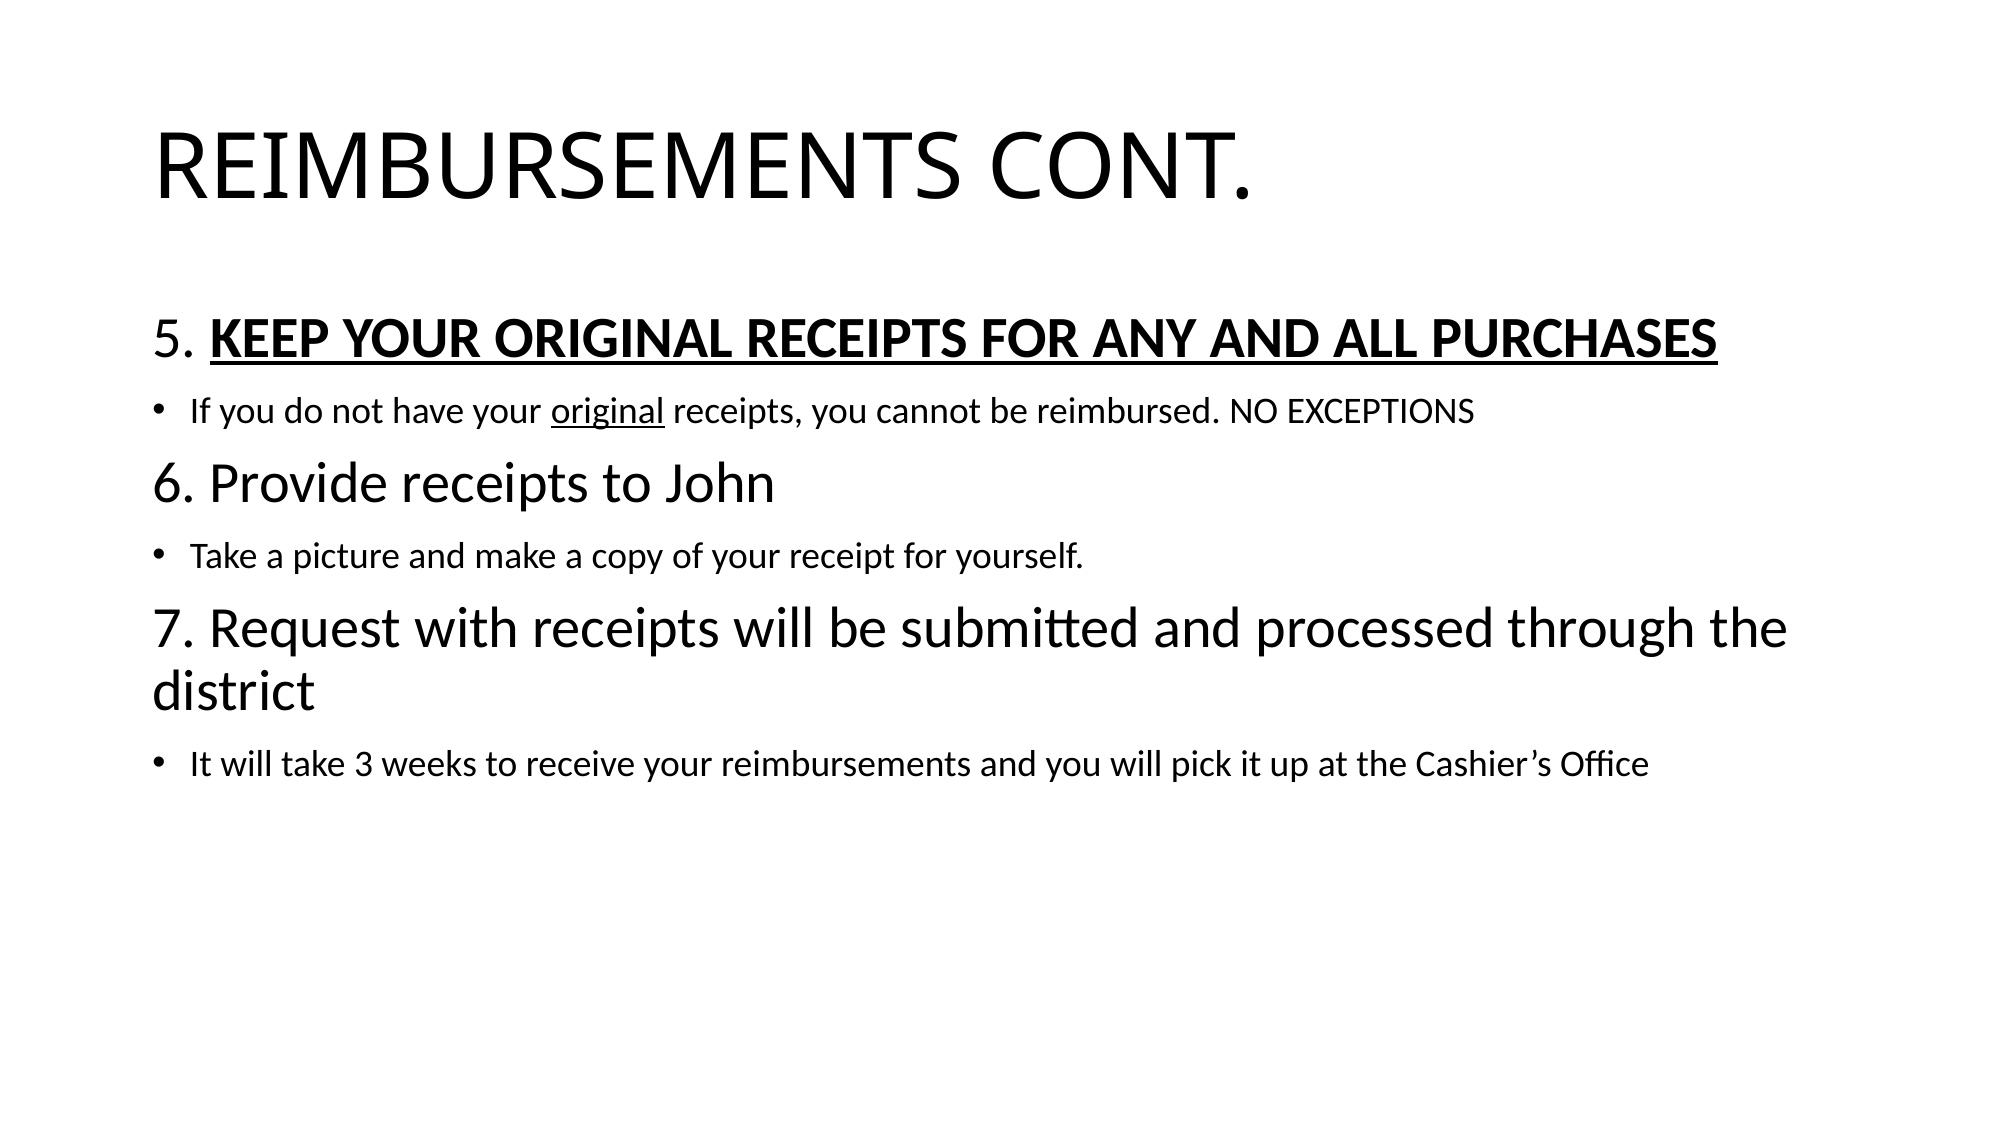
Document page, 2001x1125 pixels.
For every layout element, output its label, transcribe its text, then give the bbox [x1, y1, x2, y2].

list 5. KEEP YOUR ORIGINAL RECEIPTS FOR ANY AND ALL PURCHASES If you do not have your original receipts, you cannot be reimbursed. NO EXCEPTIONS 6. Provide receipts to John Take a picture and make a copy of your receipt for yourself. 7. Request with receipts will be submitted and processed through the district It will take 3 weeks to receive your reimbursements and you will pick it up at the Cashier’s Office [137, 299, 1863, 1014]
title REIMBURSEMENTS CONT. [137, 59, 1863, 278]
